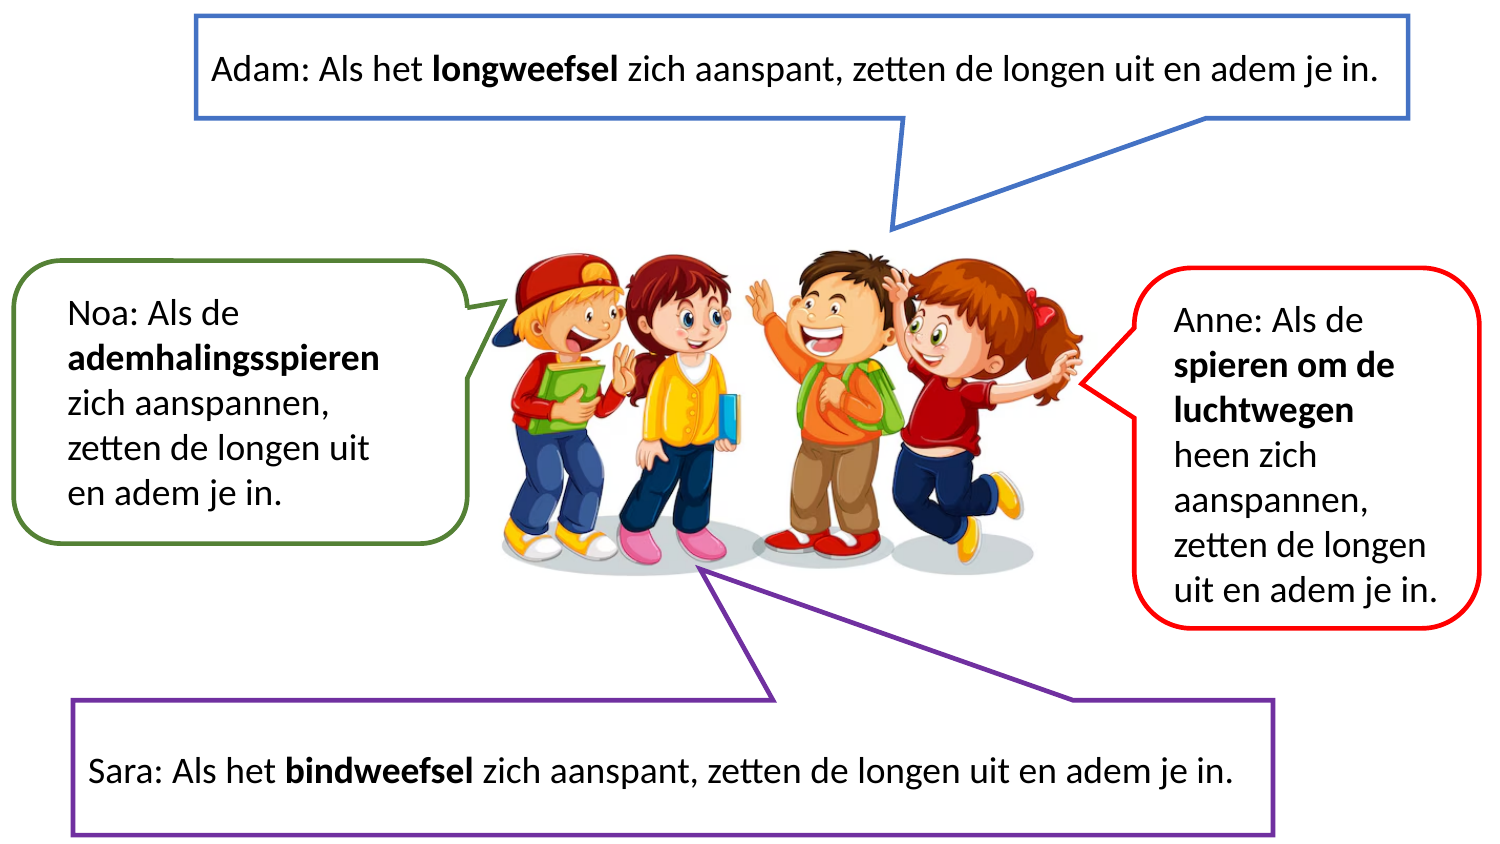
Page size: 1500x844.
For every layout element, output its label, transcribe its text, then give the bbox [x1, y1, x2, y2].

text_box [196, 15, 1409, 36]
text_box [1121, 267, 1480, 629]
text_box [73, 602, 1273, 738]
text_box Noa: Als de ademhalingsspieren zich aanspannen, zetten de longen uit en adem je in. [52, 280, 429, 521]
text_box [73, 799, 1273, 836]
text_box Anne: Als de spieren om de luchtwegen heen zich aanspannen, zetten de longen uit en adem je in. [1158, 287, 1456, 618]
text_box Adam: Als het longweefsel zich aanspant, zetten de longen uit en adem je in. [196, 36, 1456, 97]
text_box [196, 97, 1409, 230]
text_box Sara: Als het bindweefsel zich aanspant, zetten de longen uit en adem je in. [73, 738, 1285, 799]
picture [459, 232, 1117, 594]
text_box [13, 260, 454, 544]
